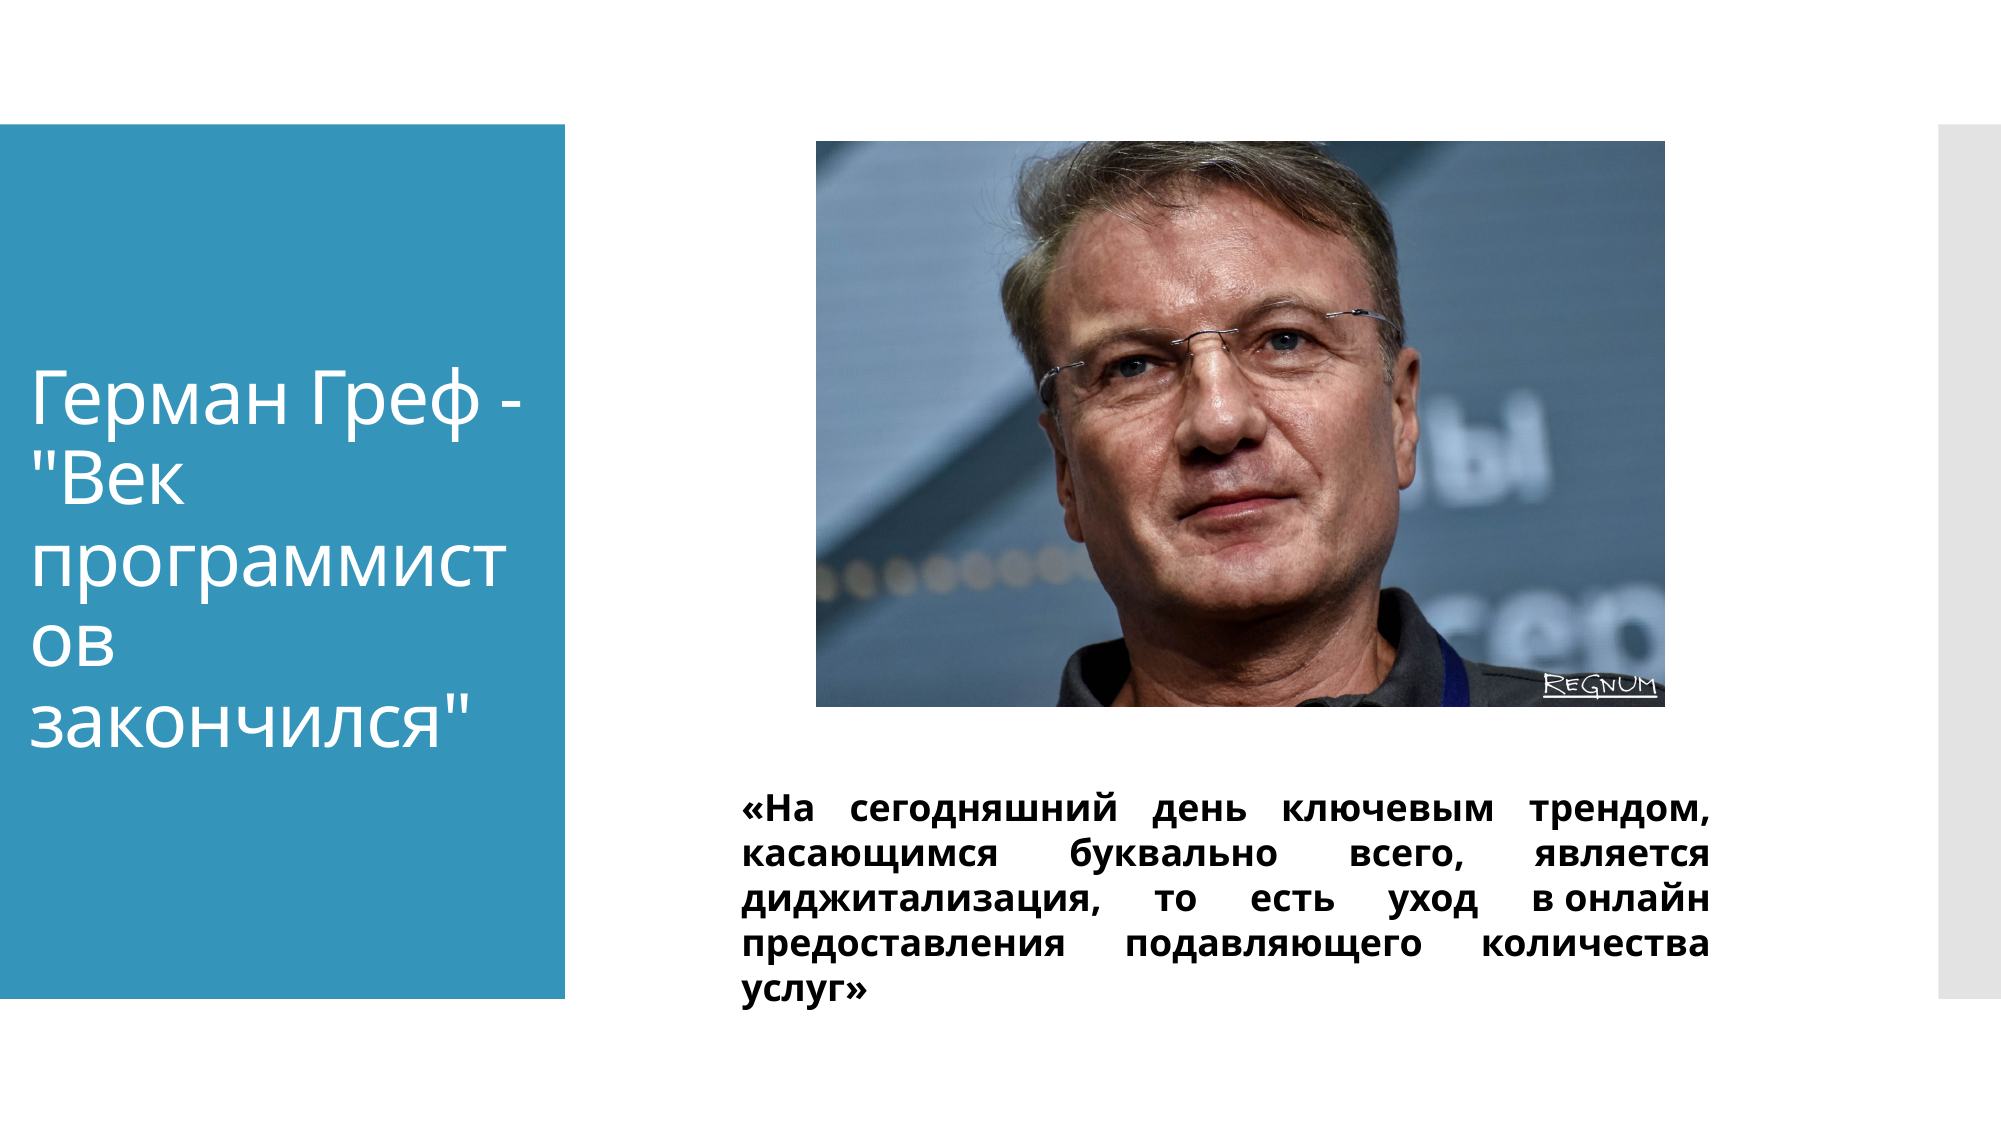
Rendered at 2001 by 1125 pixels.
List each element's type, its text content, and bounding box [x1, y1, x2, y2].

title Герман Греф - "Век программистов закончился" [14, 184, 550, 940]
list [816, 140, 1665, 707]
text_box «На сегодняшний день ключевым трендом, касающимся буквально всего, является диджитализация, то есть уход в онлайн предоставления подавляющего количества услуг» [726, 776, 1727, 1017]
